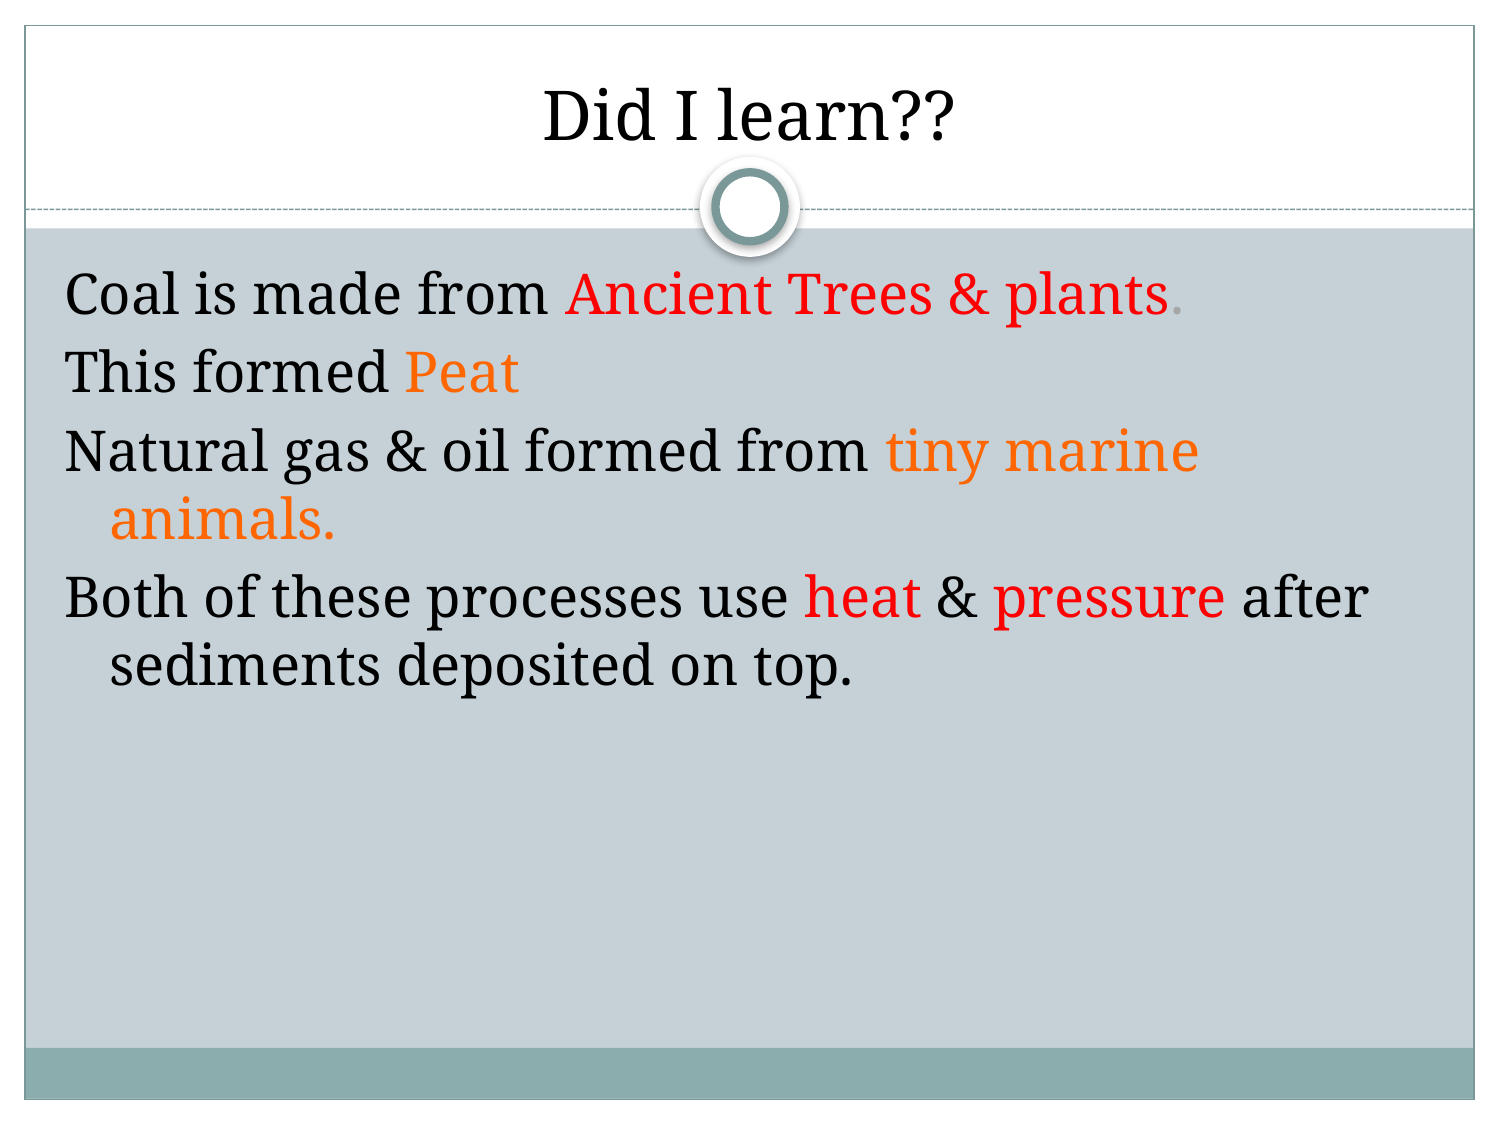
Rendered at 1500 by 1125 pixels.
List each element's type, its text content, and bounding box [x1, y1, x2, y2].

title Did I learn?? [49, 37, 1450, 162]
list Coal is made from Ancient Trees & plants. This formed Peat Natural gas & oil formed from tiny marine animals. Both of these processes use heat & pressure after sediments deposited on top. [49, 250, 1445, 1001]
